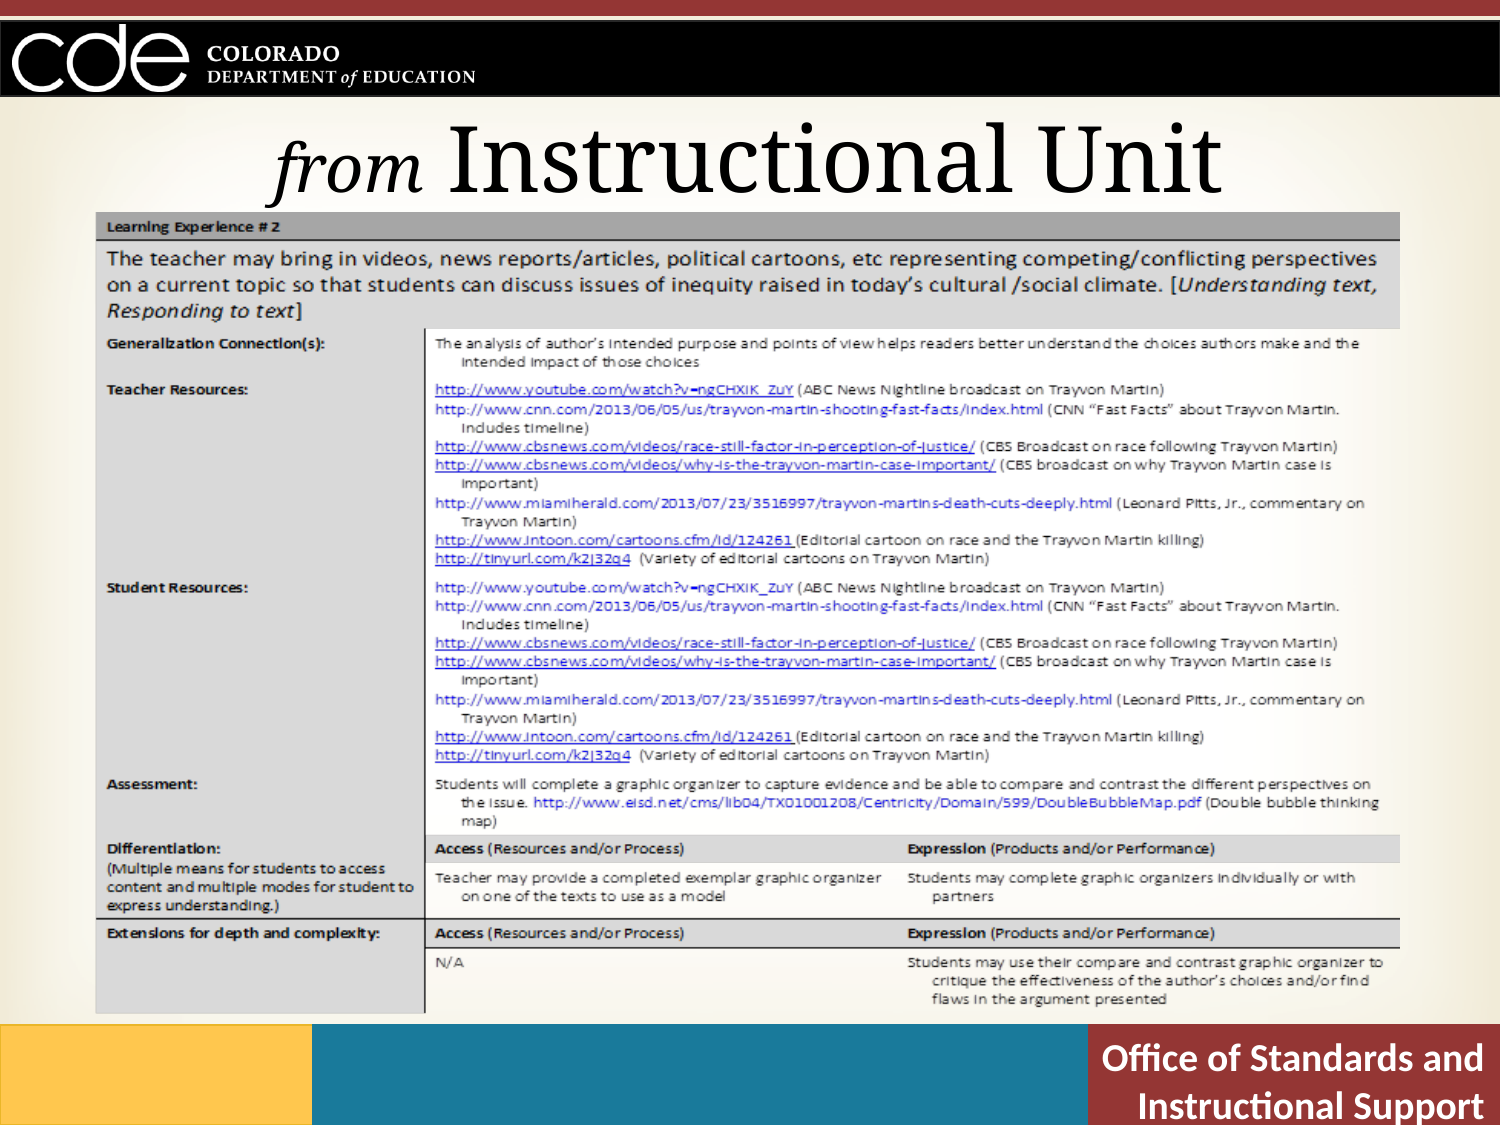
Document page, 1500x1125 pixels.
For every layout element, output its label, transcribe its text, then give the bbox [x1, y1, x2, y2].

picture [0, 16, 1500, 20]
picture [12, 24, 475, 92]
title from Instructional Unit [75, 62, 1425, 250]
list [87, 212, 1401, 1015]
picture [0, 97, 1500, 1024]
